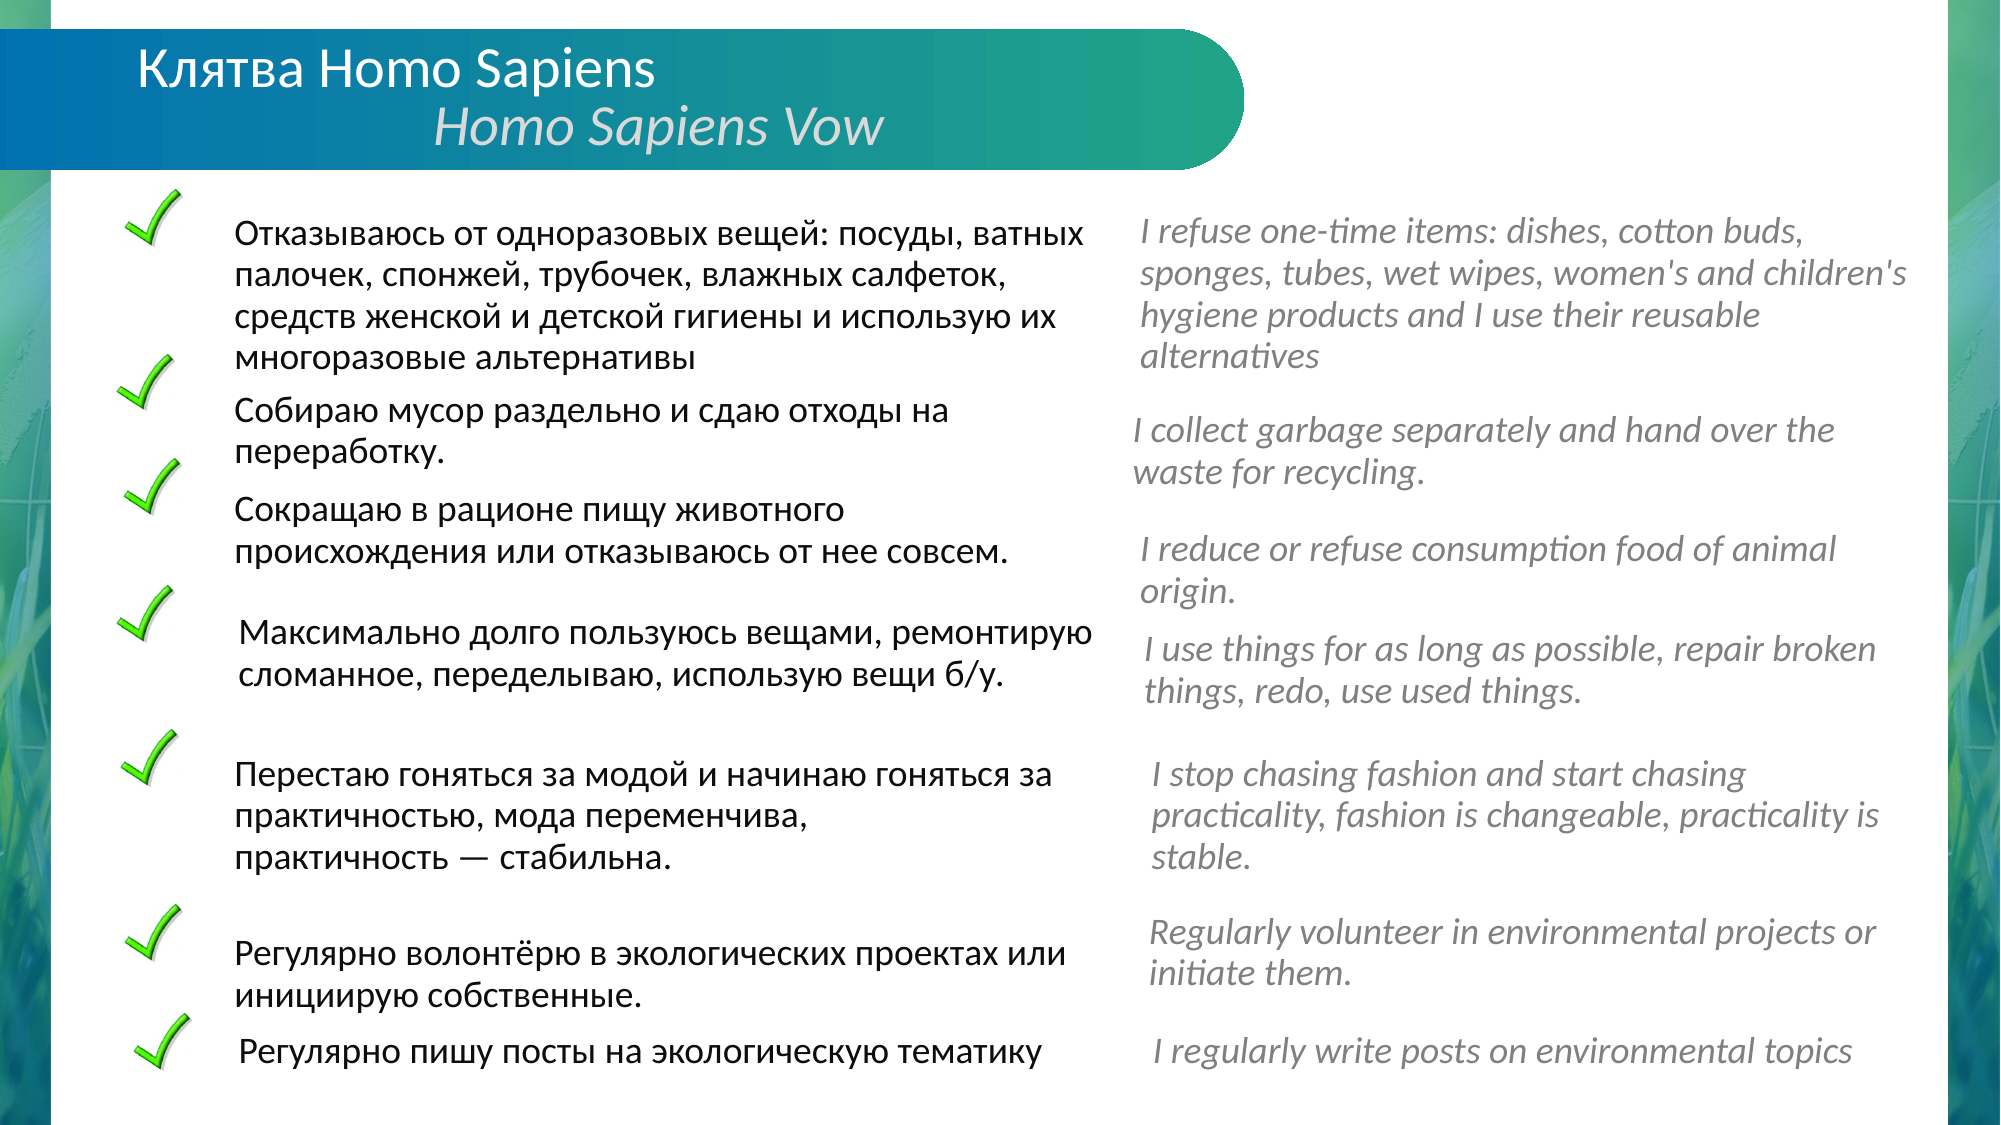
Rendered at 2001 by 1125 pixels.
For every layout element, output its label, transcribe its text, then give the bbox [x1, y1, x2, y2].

text_box Homo Sapiens Vow [123, 88, 899, 166]
text_box Собираю мусор раздельно и сдаю отходы на переработку. [219, 380, 1118, 479]
text_box I reduce or refuse consumption food of animal origin. [1125, 520, 1923, 619]
picture [0, 0, 51, 1125]
text_box Сокращаю в рационе пищу животного происхождения или отказываюсь от нее совсем. [219, 479, 1118, 579]
text_box I refuse one-time items: dishes, cotton buds, sponges, tubes, wet wipes, women's and children's hygiene products and I use their reusable alternatives [1125, 202, 1923, 384]
picture [1948, 0, 2000, 1125]
picture [132, 1011, 192, 1072]
text_box I regularly write posts on environmental topics [1138, 1021, 1936, 1079]
picture [122, 187, 183, 248]
picture [115, 352, 175, 412]
text_box [51, 27, 1246, 171]
picture [115, 583, 175, 644]
picture [118, 727, 179, 788]
text_box I collect garbage separately and hand over the waste for recycling. [1118, 401, 1916, 500]
picture [122, 456, 182, 517]
text_box I stop chasing fashion and start chasing practicality, fashion is changeable, practicality is stable. [1136, 744, 1934, 885]
text_box Перестаю гоняться за модой и начинаю гоняться за практичностью, мода переменчива, практичность — стабильна. [219, 744, 1118, 885]
text_box Регулярно пишу посты на экологическую тематику [223, 1021, 1122, 1079]
text_box Регулярно волонтёрю в экологических проектах или инициирую собственные. [219, 924, 1118, 1023]
text_box Regularly volunteer in environmental projects or initiate them. [1134, 902, 1932, 1001]
picture [122, 902, 183, 963]
text_box Клятва Homo Sapiens [123, 31, 1028, 109]
text_box Максимально долго пользуюсь вещами, ремонтирую сломанное, переделываю, использую вещи б/у. [223, 602, 1122, 702]
text_box Отказываюсь от одноразовых вещей: посуды, ватных палочек, спонжей, трубочек, влажных салфеток, средств женской и детской гигиены и использую их многоразовые альтернативы [219, 203, 1118, 380]
text_box I use things for as long as possible, repair broken things, redo, use used things. [1128, 619, 1926, 718]
